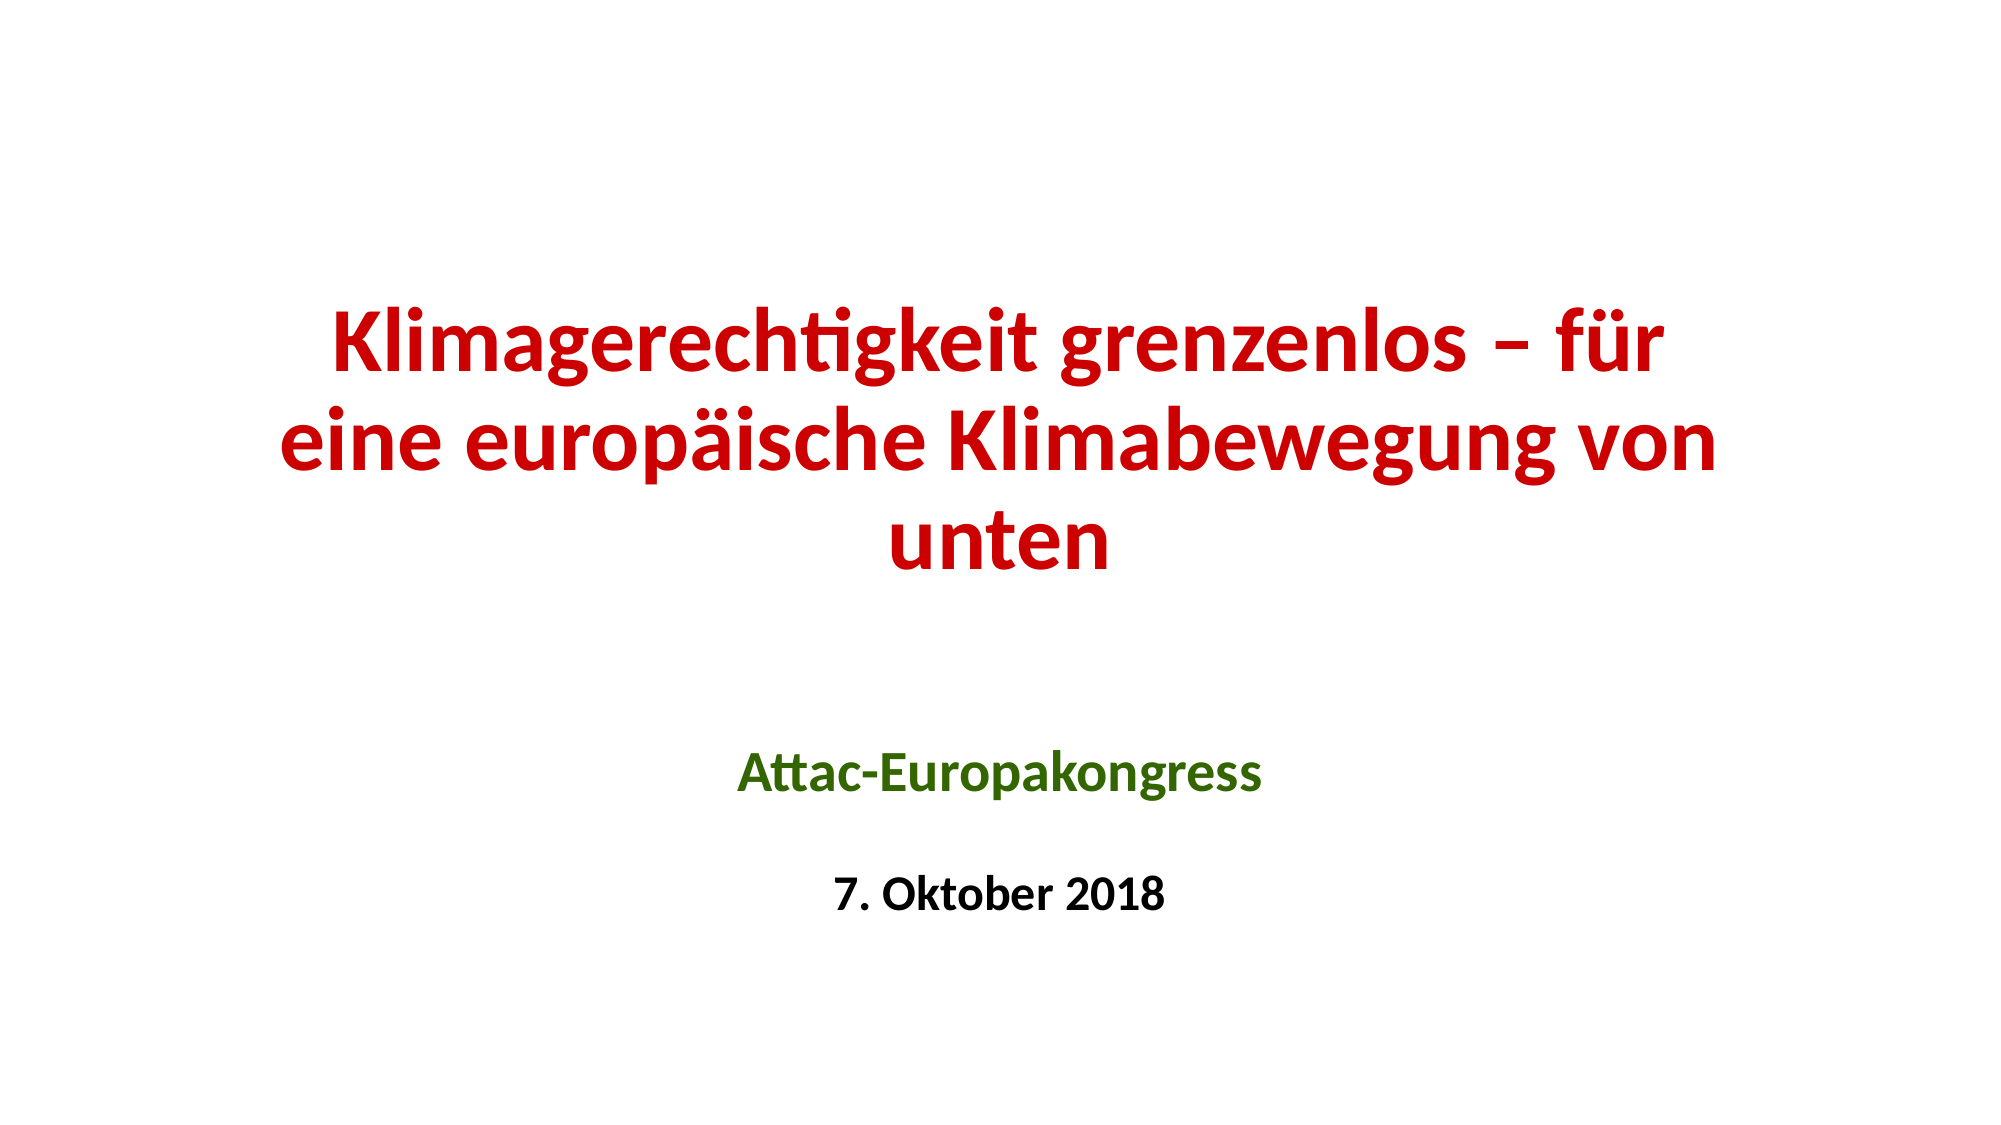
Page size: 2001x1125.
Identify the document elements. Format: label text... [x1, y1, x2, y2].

text_box Attac-Europakongress 7. Oktober 2018 [249, 733, 1750, 990]
text_box Klimagerechtigkeit grenzenlos – für eine europäische Klimabewegung von unten [249, 184, 1750, 597]
